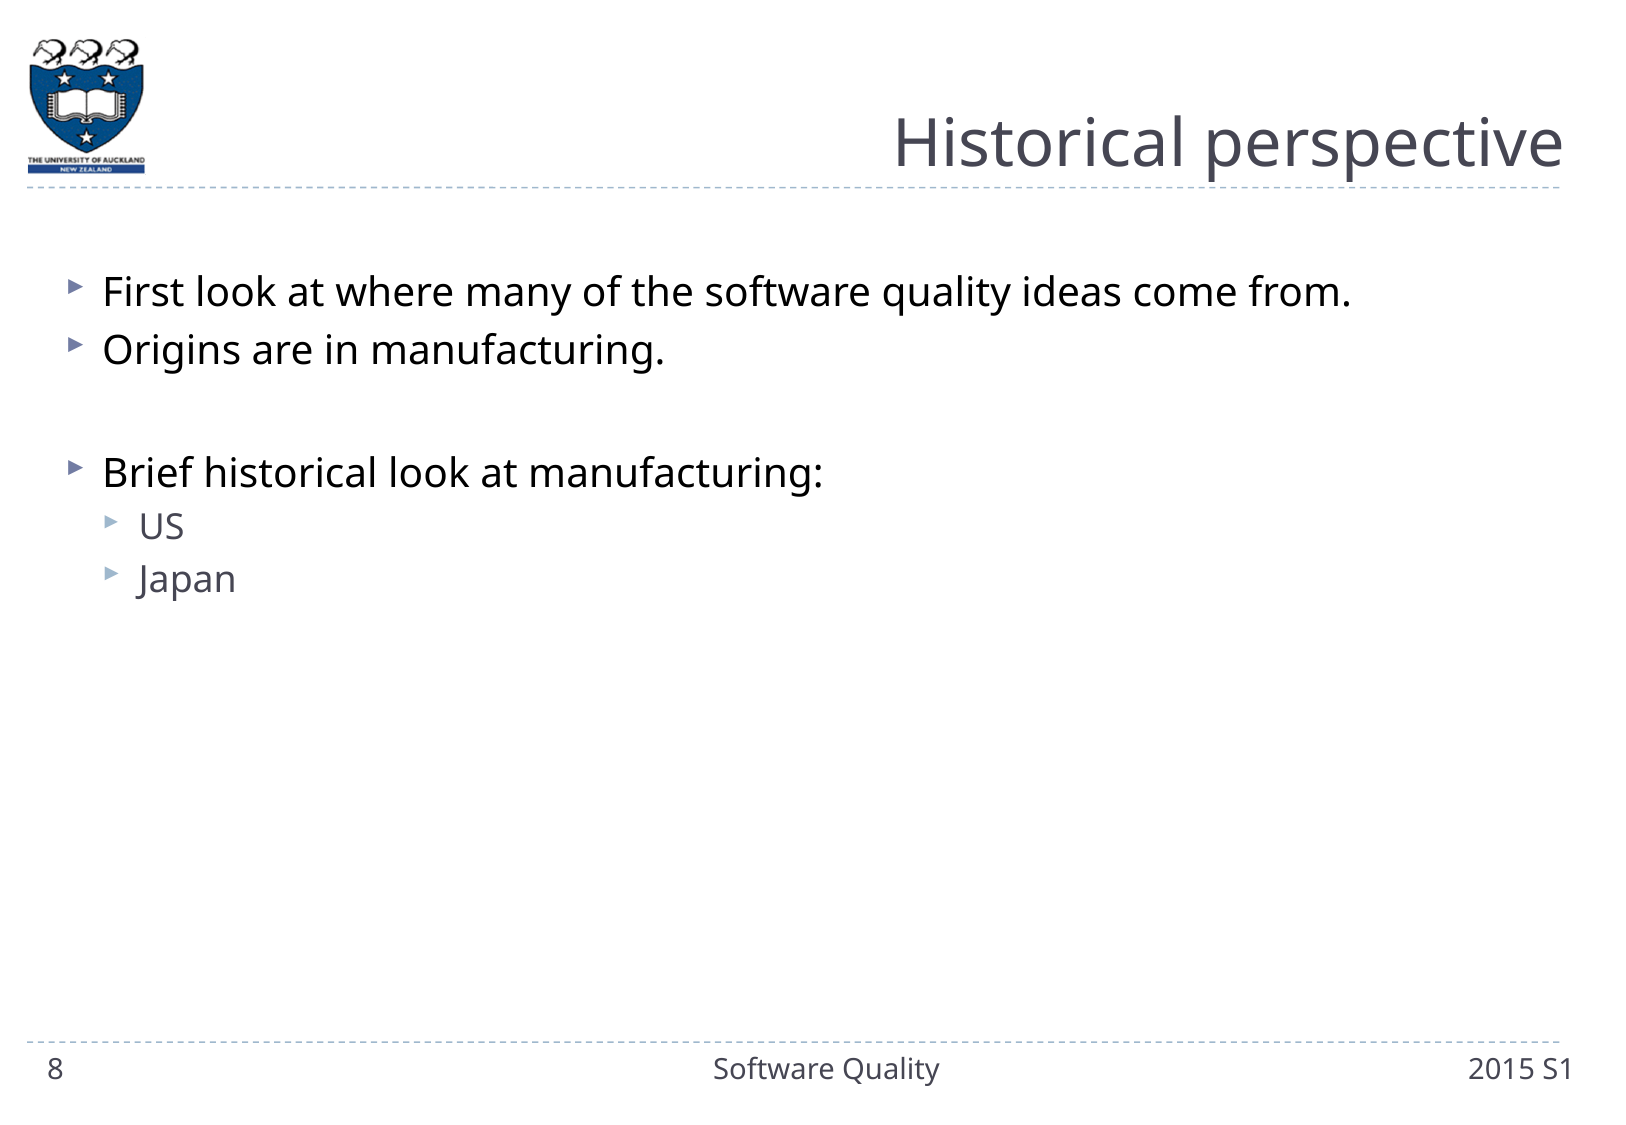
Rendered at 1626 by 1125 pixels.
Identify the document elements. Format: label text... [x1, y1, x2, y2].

list First look at where many of the software quality ideas come from. Origins are in manufacturing. Brief historical look at manufacturing: US Japan [50, 200, 1581, 610]
title Historical perspective [148, 24, 1582, 188]
picture [27, 37, 146, 175]
slide_number 2015 S1 [1183, 1042, 1591, 1103]
footer Software Quality [515, 1042, 1138, 1103]
slide_number 8 [32, 1042, 385, 1103]
